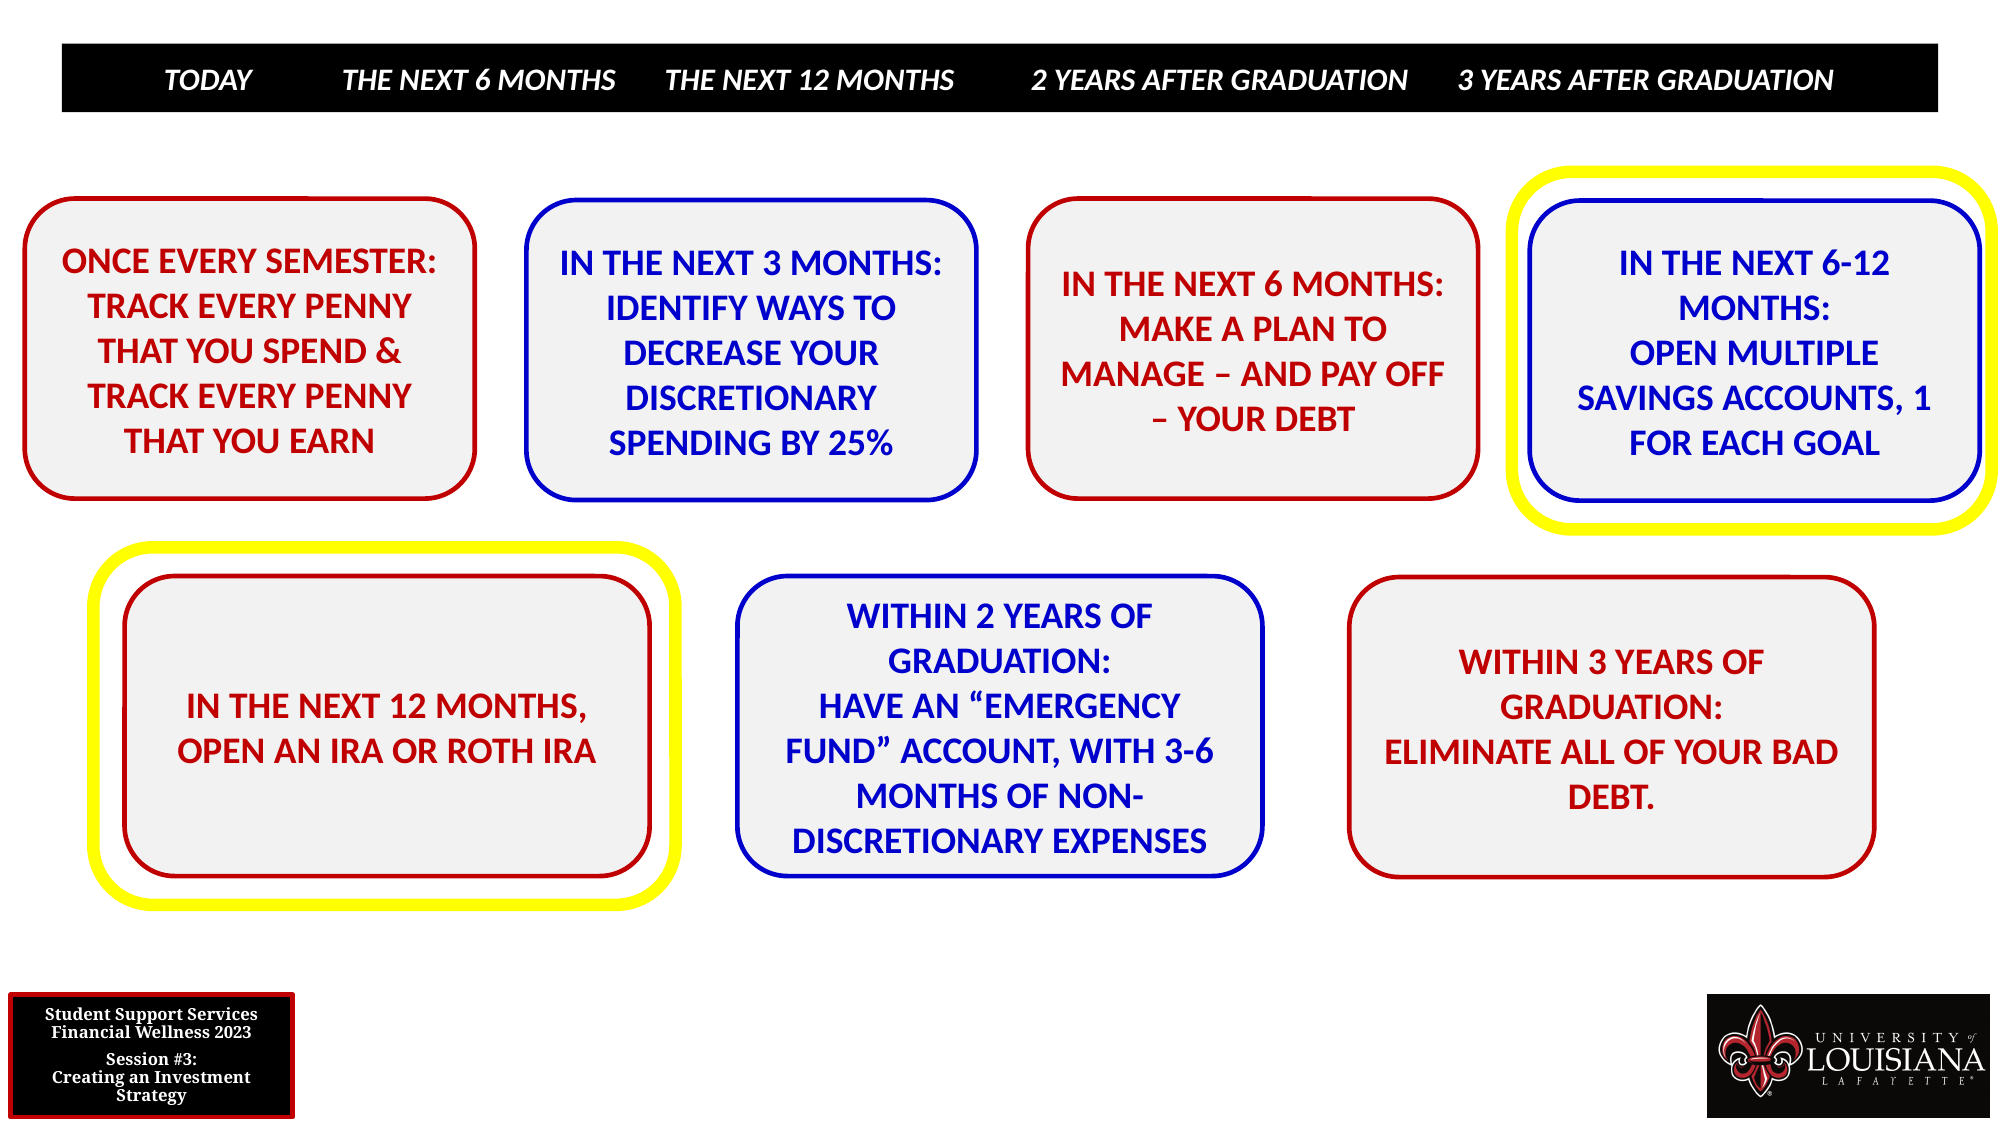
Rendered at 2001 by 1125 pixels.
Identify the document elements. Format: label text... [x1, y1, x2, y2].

text_box IN THE NEXT 6 MONTHS: MAKE A PLAN TO MANAGE – AND PAY OFF – YOUR DEBT [1026, 197, 1480, 500]
text_box WITHIN 3 YEARS OF GRADUATION: ELIMINATE ALL OF YOUR BAD DEBT. [1348, 575, 1876, 879]
text_box [1510, 170, 1993, 531]
text_box WITHIN 2 YEARS OF GRADUATION: HAVE AN “EMERGENCY FUND” ACCOUNT, WITH 3-6 MONTHS OF NON-DISCRETIONARY EXPENSES [736, 574, 1264, 878]
text_box TODAY THE NEXT 6 MONTHS THE NEXT 12 MONTHS 2 YEARS AFTER GRADUATION 3 YEARS AFTER GRADUATION [61, 43, 1939, 113]
text_box ONCE EVERY SEMESTER: TRACK EVERY PENNY THAT YOU SPEND & TRACK EVERY PENNY THAT YOU EARN [23, 197, 476, 500]
text_box IN THE NEXT 3 MONTHS: IDENTIFY WAYS TO DECREASE YOUR DISCRETIONARY SPENDING BY 25% [525, 198, 978, 502]
text_box [92, 546, 677, 906]
picture [1707, 994, 1990, 1118]
